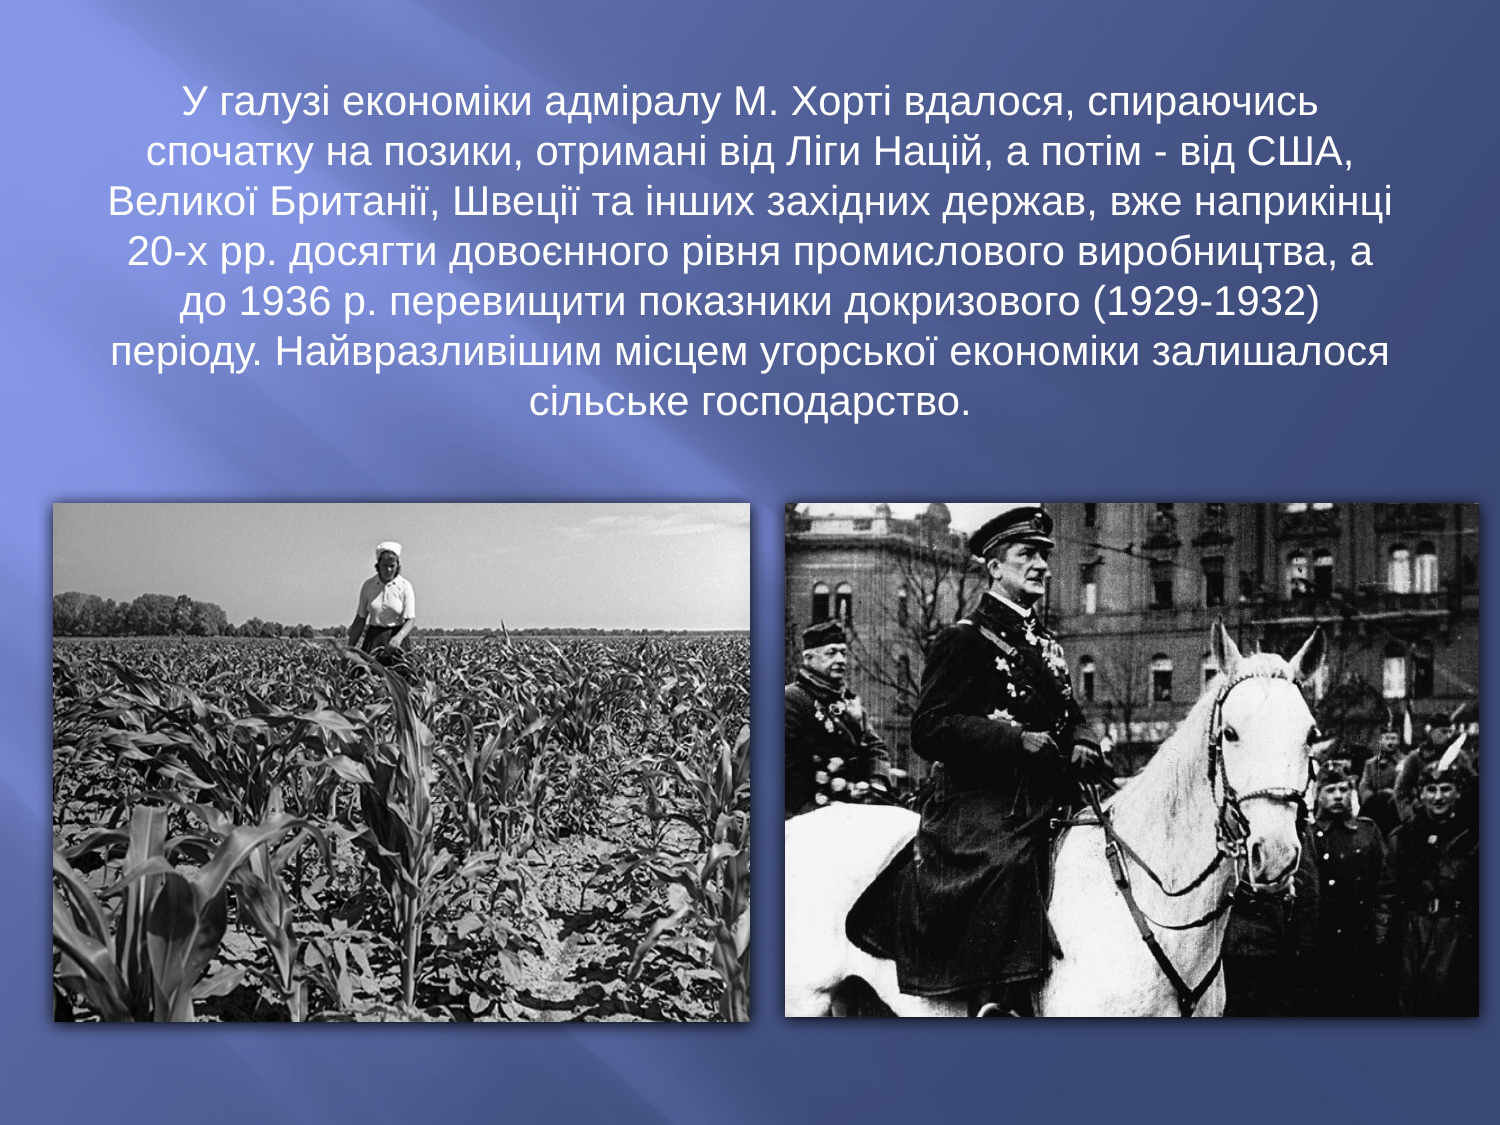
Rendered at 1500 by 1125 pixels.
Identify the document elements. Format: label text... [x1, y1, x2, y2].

text_box У галузі економіки адміралу М. Хорті вдалося, спираючись спочатку на позики, отримані від Ліги Націй, а потім - від США, Великої Британії, Швеції та інших західних держав, вже наприкінці 20-х рр. досягти довоєнного рівня промислового виробництва, а до 1936 р. перевищити показники докризового (1929-1932) періоду. Найвразливішим місцем угорської економіки залишалося сільське господарство. [89, 66, 1412, 432]
picture [52, 503, 751, 1022]
picture [785, 503, 1480, 1018]
